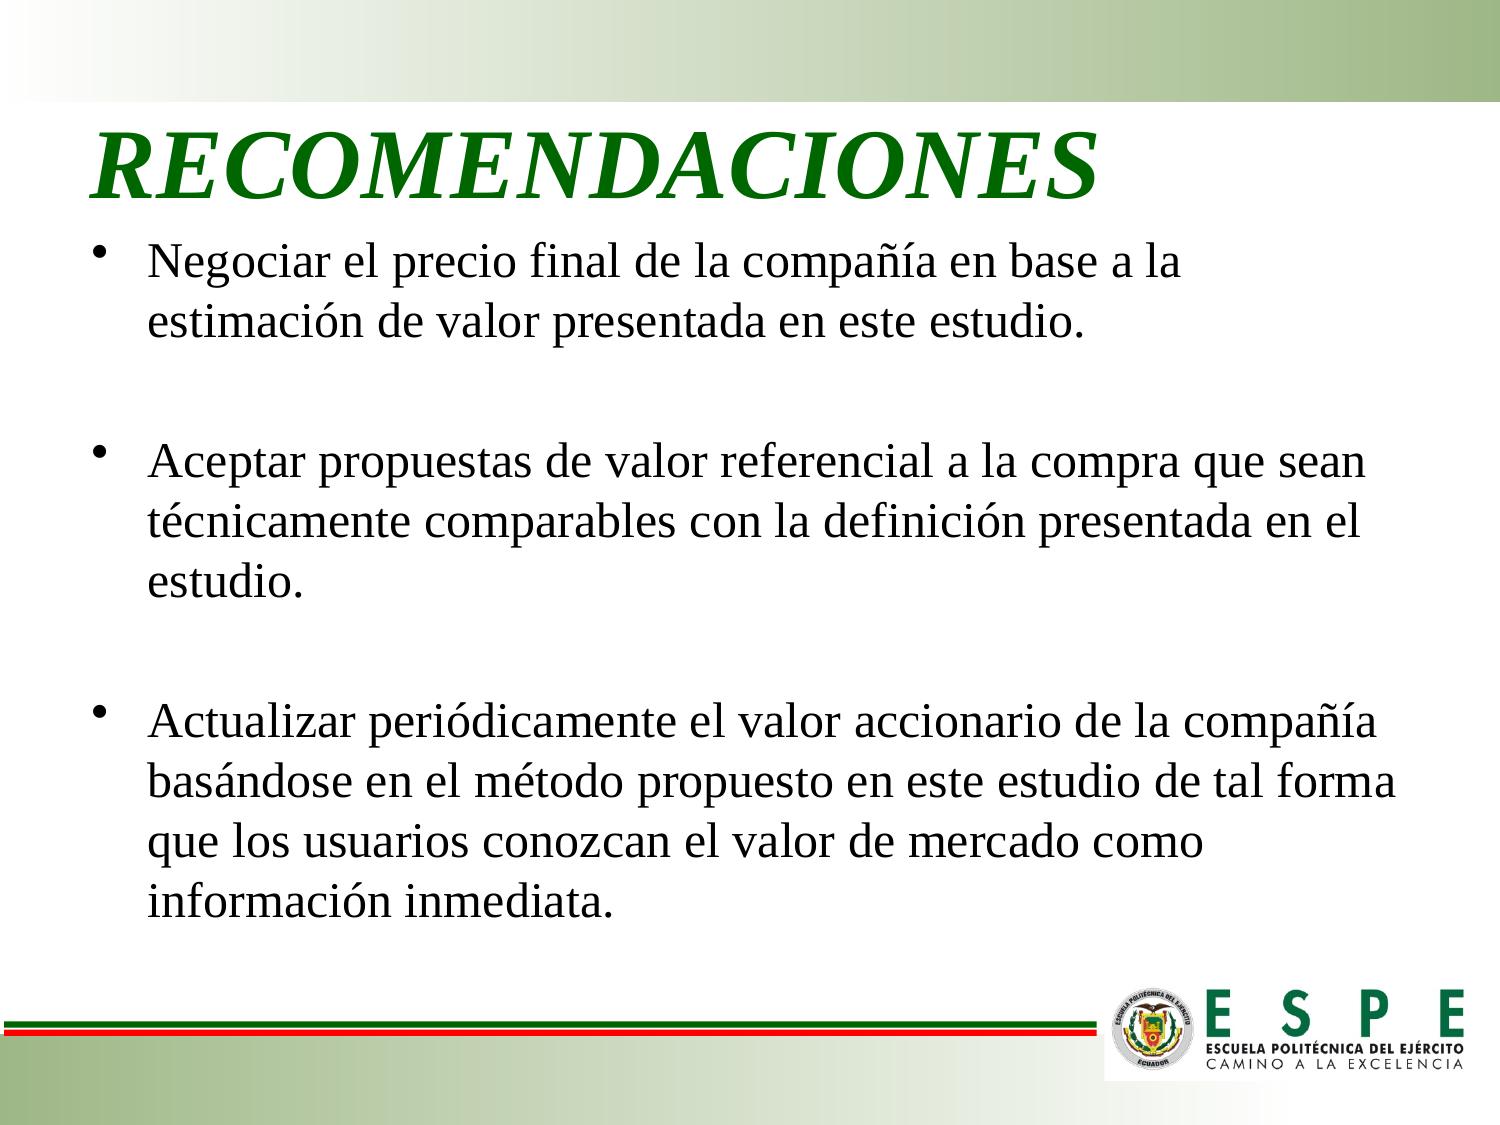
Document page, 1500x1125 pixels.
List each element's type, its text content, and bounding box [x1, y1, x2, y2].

list Negociar el precio final de la compañía en base a la estimación de valor presentada en este estudio. Aceptar propuestas de valor referencial a la compra que sean técnicamente comparables con la definición presentada en el estudio. Actualizar periódicamente el valor accionario de la compañía basándose en el método propuesto en este estudio de tal forma que los usuarios conozcan el valor de mercado como información inmediata. [76, 219, 1427, 963]
title RECOMENDACIONES [75, 91, 1425, 279]
picture [1104, 976, 1483, 1081]
